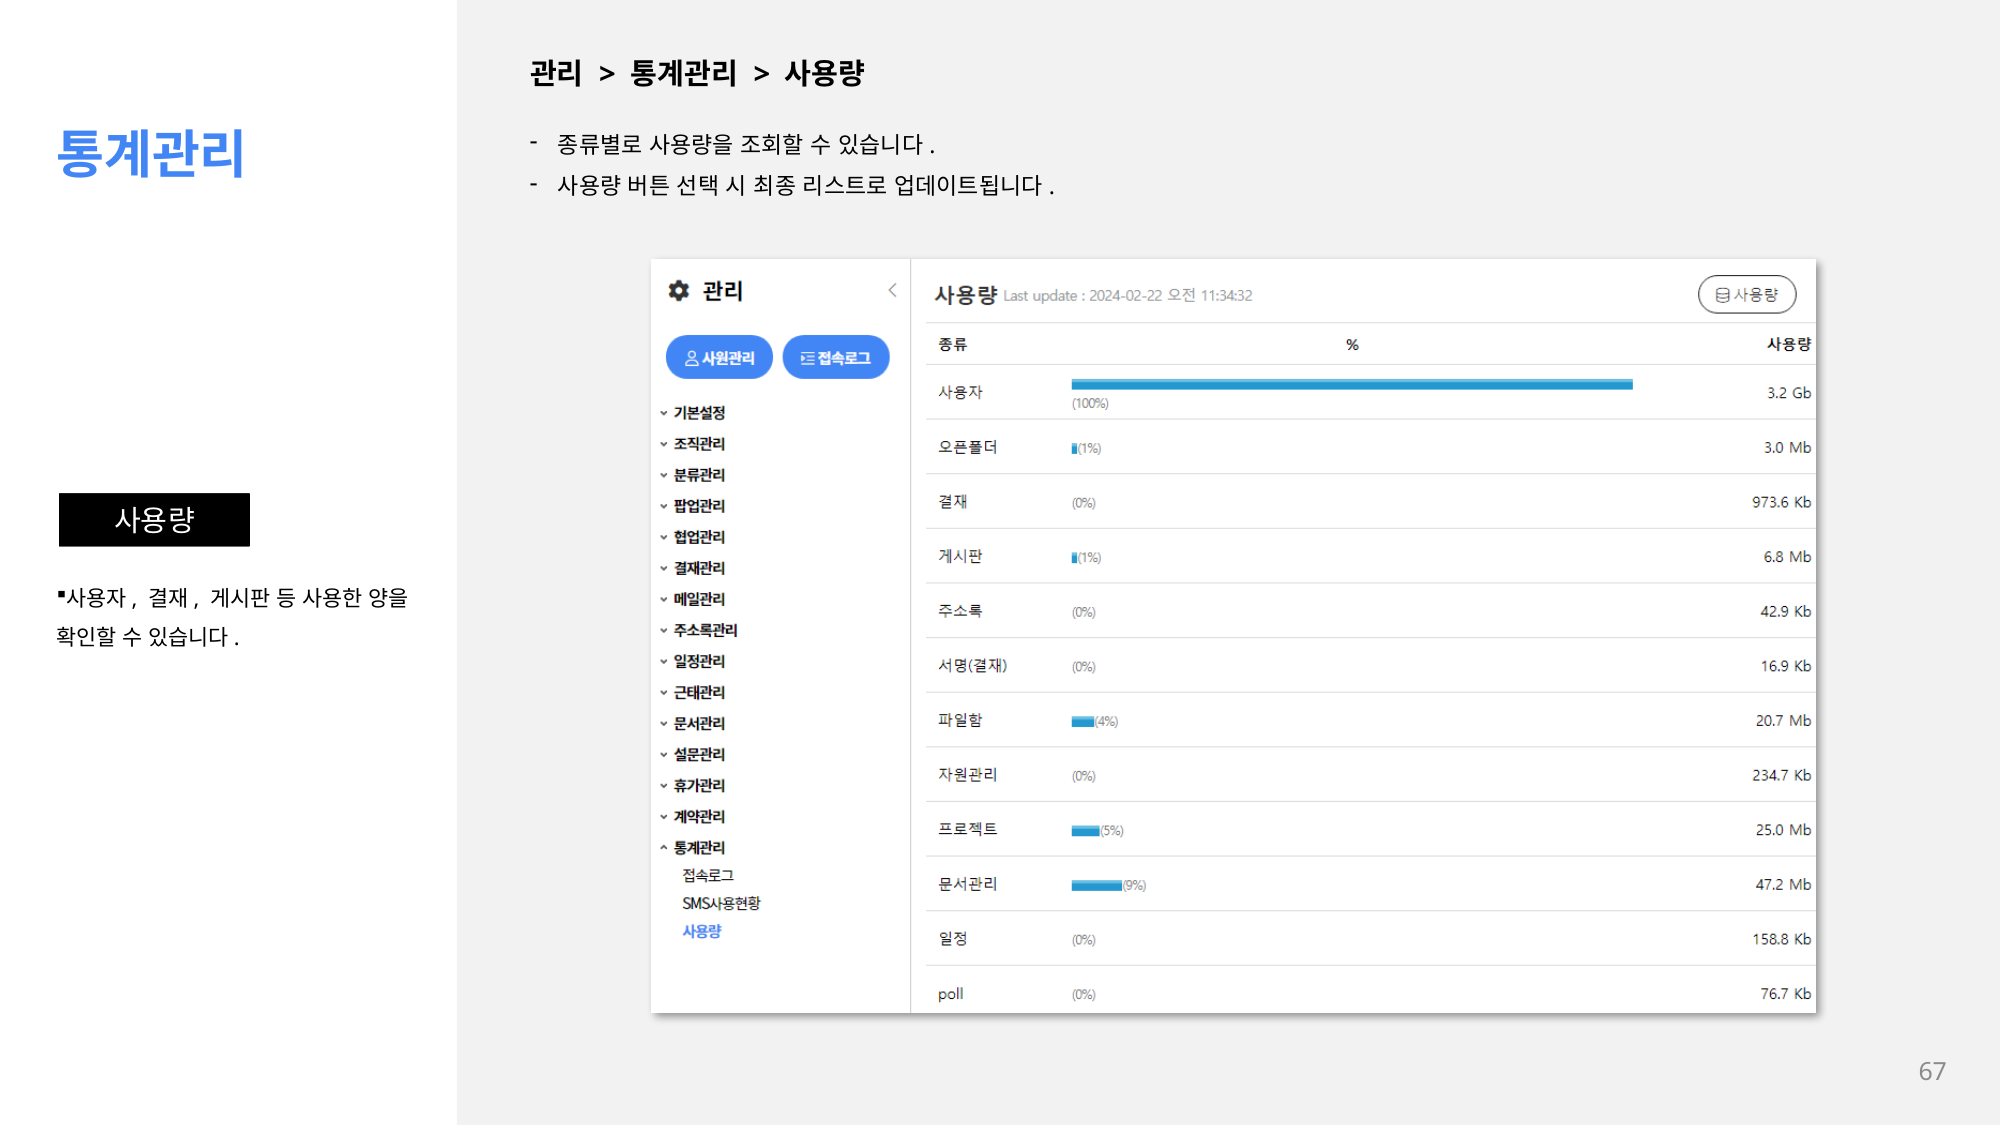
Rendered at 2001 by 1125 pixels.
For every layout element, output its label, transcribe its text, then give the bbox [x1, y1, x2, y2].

text_box 종류별로 사용량을 조회할 수 있습니다. 사용량 버튼 선택 시 최종 리스트로 업데이트됩니다. [515, 109, 1902, 207]
text_box 사용자, 결재, 게시판 등 사용한 양을 확인할 수 있습니다. [41, 563, 457, 657]
picture [651, 259, 1816, 1013]
text_box 사용량 [58, 492, 251, 548]
text_box 관리 > 통계관리 > 사용량 [515, 30, 1206, 98]
text_box 통계관리 [41, 114, 410, 192]
